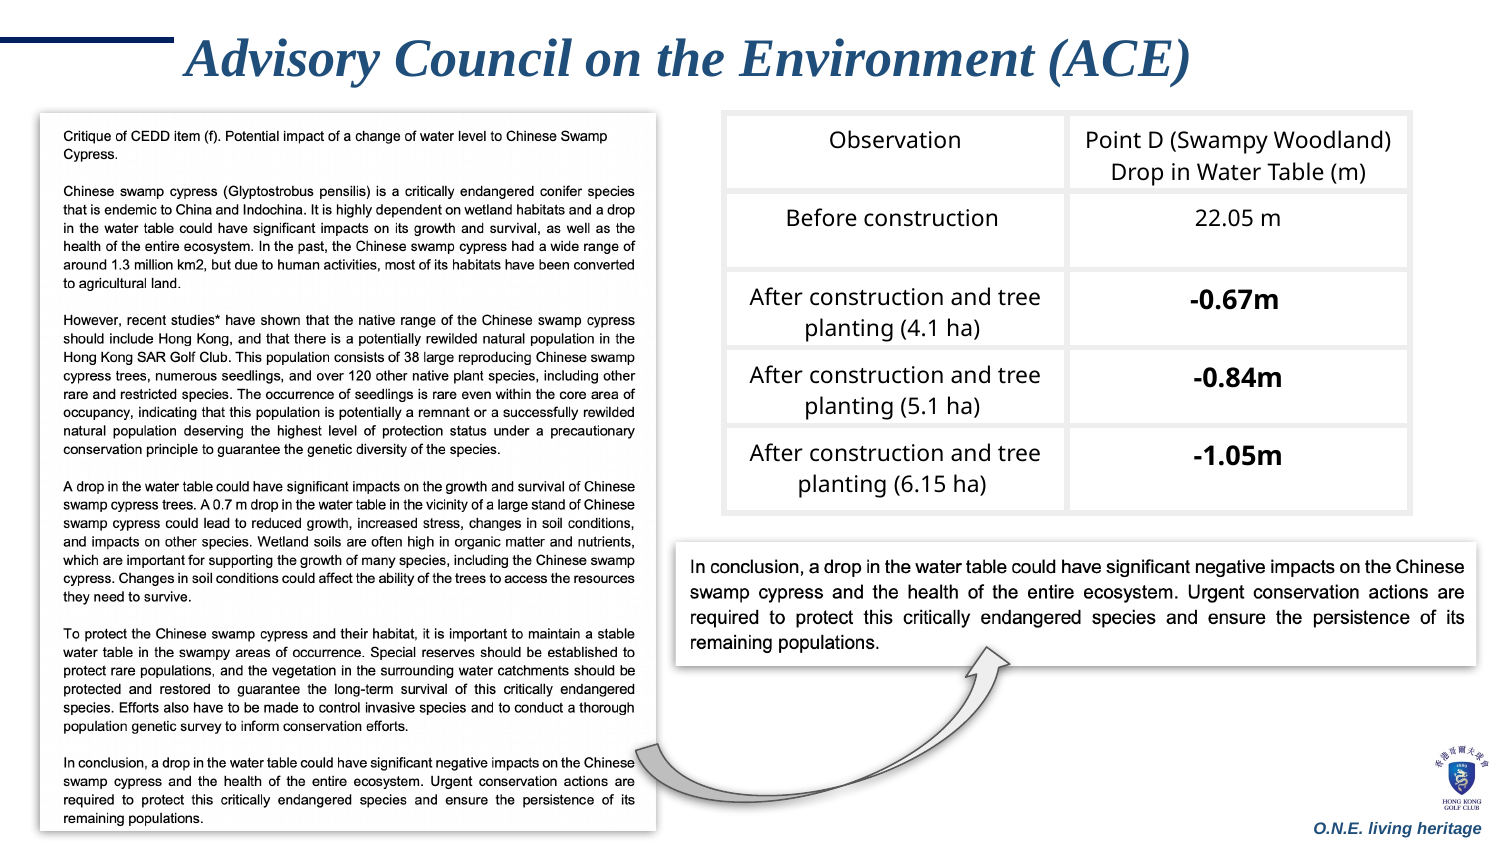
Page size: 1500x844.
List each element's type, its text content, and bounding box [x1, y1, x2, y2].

table_header Observation [727, 116, 1064, 188]
table_cell After construction and tree planting (6.15 ha) [727, 428, 1064, 510]
text_box [662, 676, 997, 803]
table_cell -0.84m [1070, 350, 1407, 423]
table_cell After construction and tree planting (5.1 ha) [727, 350, 1064, 423]
text_box O.N.E. living heritage [1292, 812, 1500, 844]
table_header Point D (Swampy Woodland) Drop in Water Table (m) [1070, 116, 1407, 188]
picture [1423, 739, 1500, 815]
table_cell 22.05 m [1070, 194, 1407, 267]
table_cell -0.67m [1070, 272, 1407, 345]
picture [40, 112, 657, 831]
table_cell Before construction [727, 194, 1064, 267]
picture [675, 542, 1477, 667]
table_cell After construction and tree planting (4.1 ha) [727, 272, 1064, 345]
text_box Advisory Council on the Environment (ACE) [174, 16, 1425, 94]
table_cell -1.05m [1070, 428, 1407, 510]
